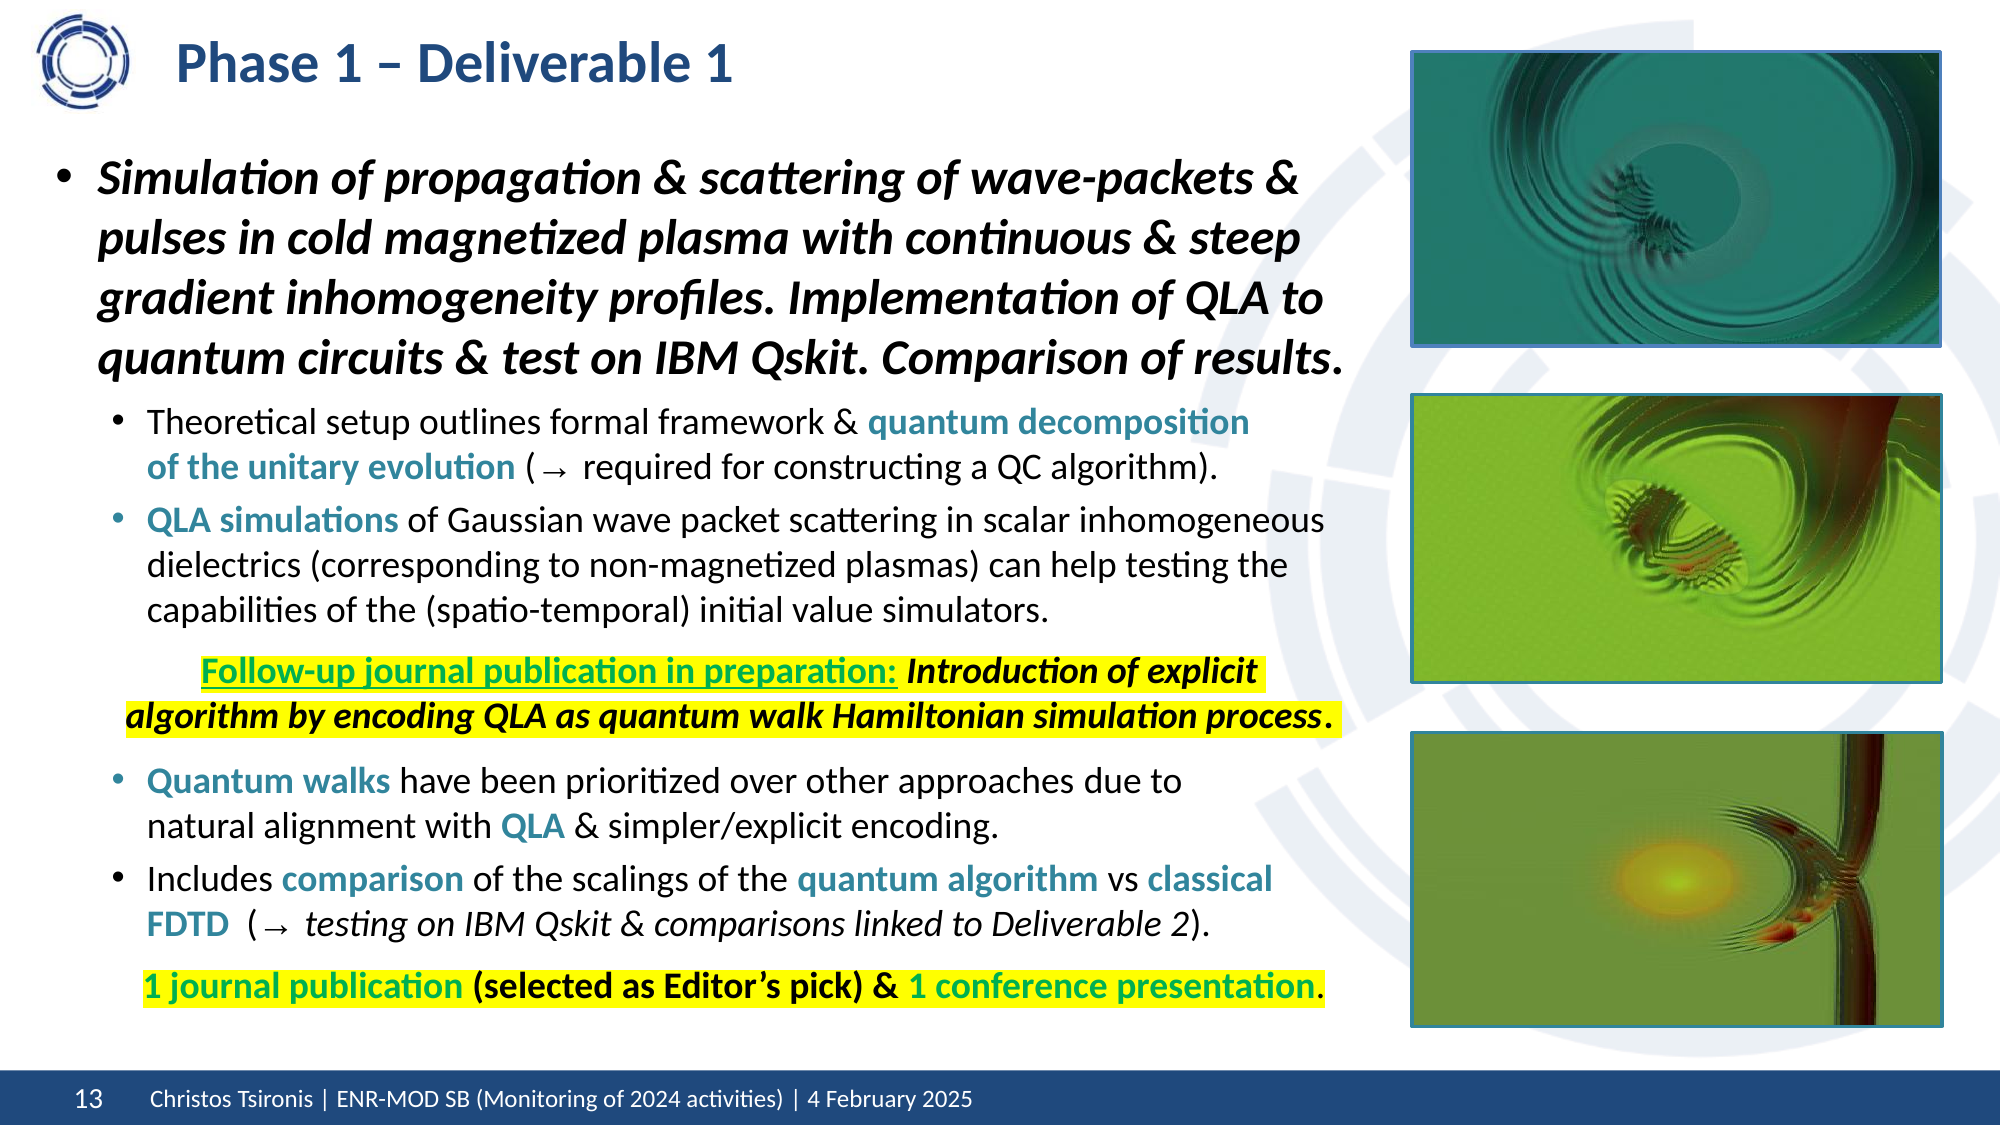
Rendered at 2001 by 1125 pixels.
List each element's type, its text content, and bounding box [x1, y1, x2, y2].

list Simulation of propagation & scattering of wave-packets & pulses in cold magnetized plasma with continuous & steep gradient inhomogeneity profiles. Implementation of QLA to quantum circuits & test on IBM Qskit. Comparison of results. Theoretical setup outlines formal framework & quantum decomposition of the unitary evolution (→ required for constructing a QC algorithm). QLA simulations of Gaussian wave packet scattering in scalar inhomogeneous dielectrics (corresponding to non-magnetized plasmas) can help testing the capabilities of the (spatio-temporal) initial value simulators. Follow-up journal publication in preparation: Introduction of explicit algorithm by encoding QLA as quantum walk Hamiltonian simulation process. Quantum walks have been prioritized over other approaches due to natural alignment with QLA & simpler/explicit encoding. Includes comparison of the scalings of the quantum algorithm vs classical FDTD (→ testing on IBM Qskit & comparisons linked to Deliverable 2). 1 journal publication (selected as Editor’s pick) & 1 conference presentation. [40, 137, 1372, 1071]
title Phase 1 – Deliverable 1 [161, 31, 1712, 107]
slide_number 13 [0, 1081, 119, 1114]
picture [31, 9, 136, 114]
footer Christos Tsironis | ENR-MOD SB (Monitoring of 2024 activities) | 4 February 2025 [135, 1075, 1062, 1125]
picture [1413, 53, 1940, 345]
picture [1413, 395, 1940, 681]
table_cell QLA implementation on quantum hardware & comparison with classical methods [1188, 17, 2000, 1060]
picture [1413, 733, 1941, 1026]
